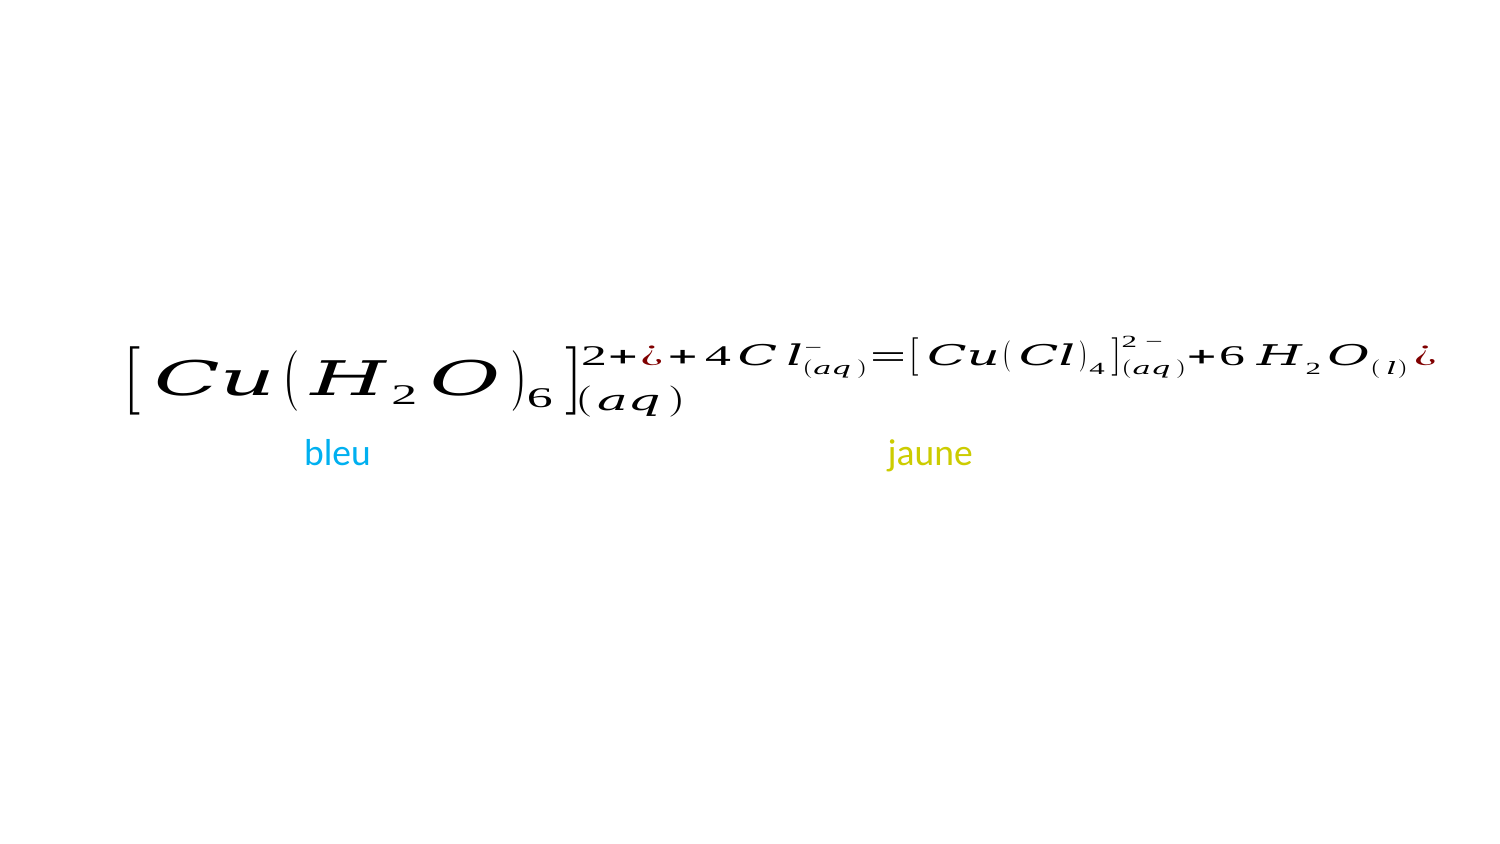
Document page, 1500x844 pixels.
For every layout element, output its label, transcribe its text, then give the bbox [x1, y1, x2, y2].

text_box jaune [872, 420, 1275, 480]
text_box bleu [289, 420, 691, 481]
